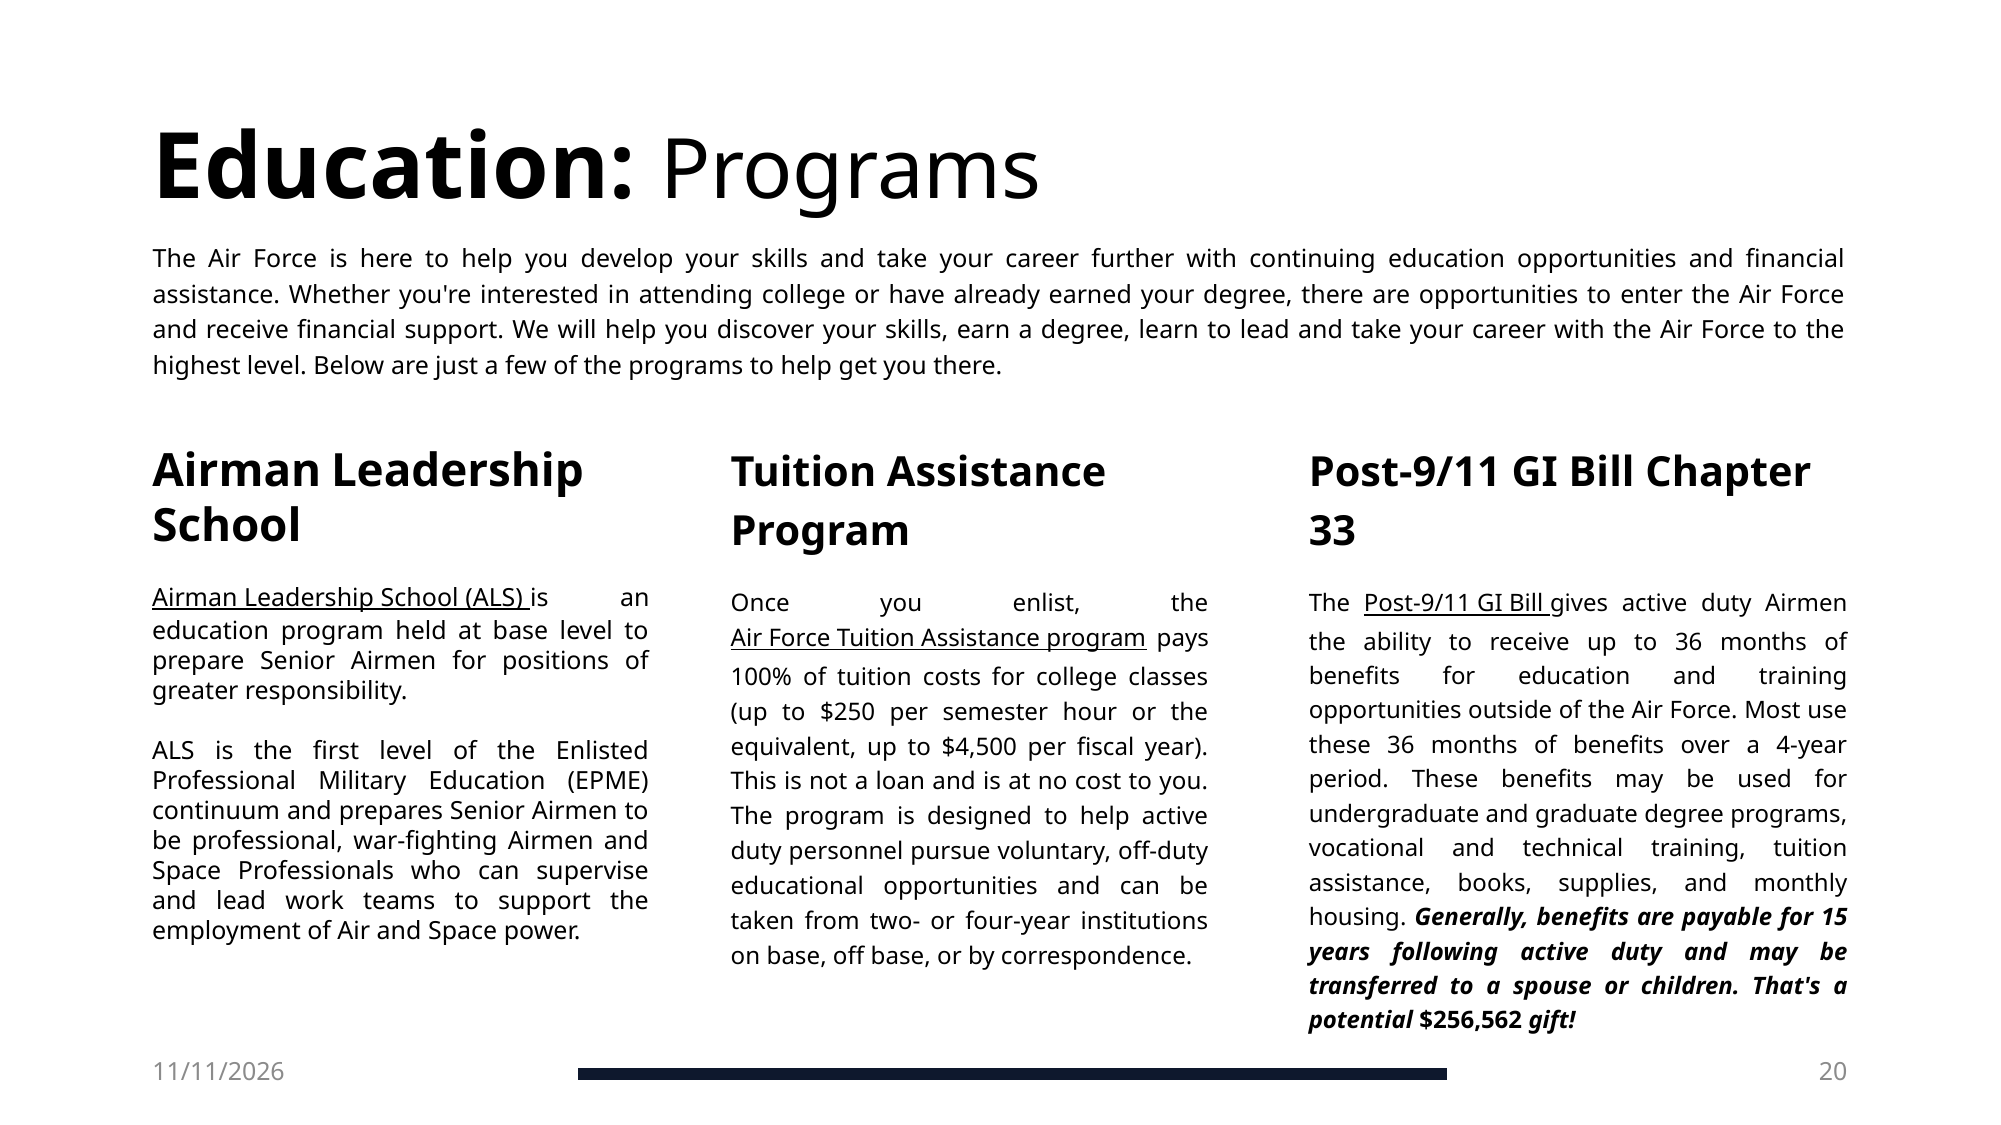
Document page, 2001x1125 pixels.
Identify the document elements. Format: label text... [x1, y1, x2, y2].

list Tuition Assistance Program [715, 426, 1285, 562]
list The Post-9/11 GI Bill gives active duty Airmen the ability to receive up to 36 months of benefits for education and training opportunities outside of the Air Force. Most use these 36 months of benefits over a 4-year period. These benefits may be used for undergraduate and graduate degree programs, vocational and technical training, tuition assistance, books, supplies, and monthly housing. Generally, benefits are payable for 15 years following active duty and may be transferred to a spouse or children. That's a potential $256,562 gift! [1293, 573, 1863, 1043]
slide_number 20 [1412, 1042, 1863, 1103]
text_box Airman Leadership School (ALS) is an education program held at base level to prepare Senior Airmen for positions of greater responsibility. ALS is the first level of the Enlisted Professional Military Education (EPME) continuum and prepares Senior Airmen to be professional, war-fighting Airmen and Space Professionals who can supervise and lead work teams to support the employment of Air and Space power. [137, 573, 665, 952]
title Education: Programs [137, 59, 1863, 228]
list Post-9/11 GI Bill Chapter 33 [1293, 426, 1863, 562]
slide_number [137, 1042, 588, 1103]
list Once you enlist, the Air Force Tuition Assistance program pays 100% of tuition costs for college classes (up to $250 per semester hour or the equivalent, up to $4,500 per fiscal year). This is not a loan and is at no cost to you. The program is designed to help active duty personnel pursue voluntary, off-duty educational opportunities and can be taken from two- or four-year institutions on base, off base, or by correspondence. [715, 573, 1224, 1013]
text_box Airman Leadership School [137, 433, 632, 558]
list The Air Force is here to help you develop your skills and take your career further with continuing education opportunities and financial assistance. Whether you're interested in attending college or have already earned your degree, there are opportunities to enter the Air Force and receive financial support. We will help you discover your skills, earn a degree, learn to lead and take your career with the Air Force to the highest level. Below are just a few of the programs to help get you there. [137, 228, 1863, 393]
